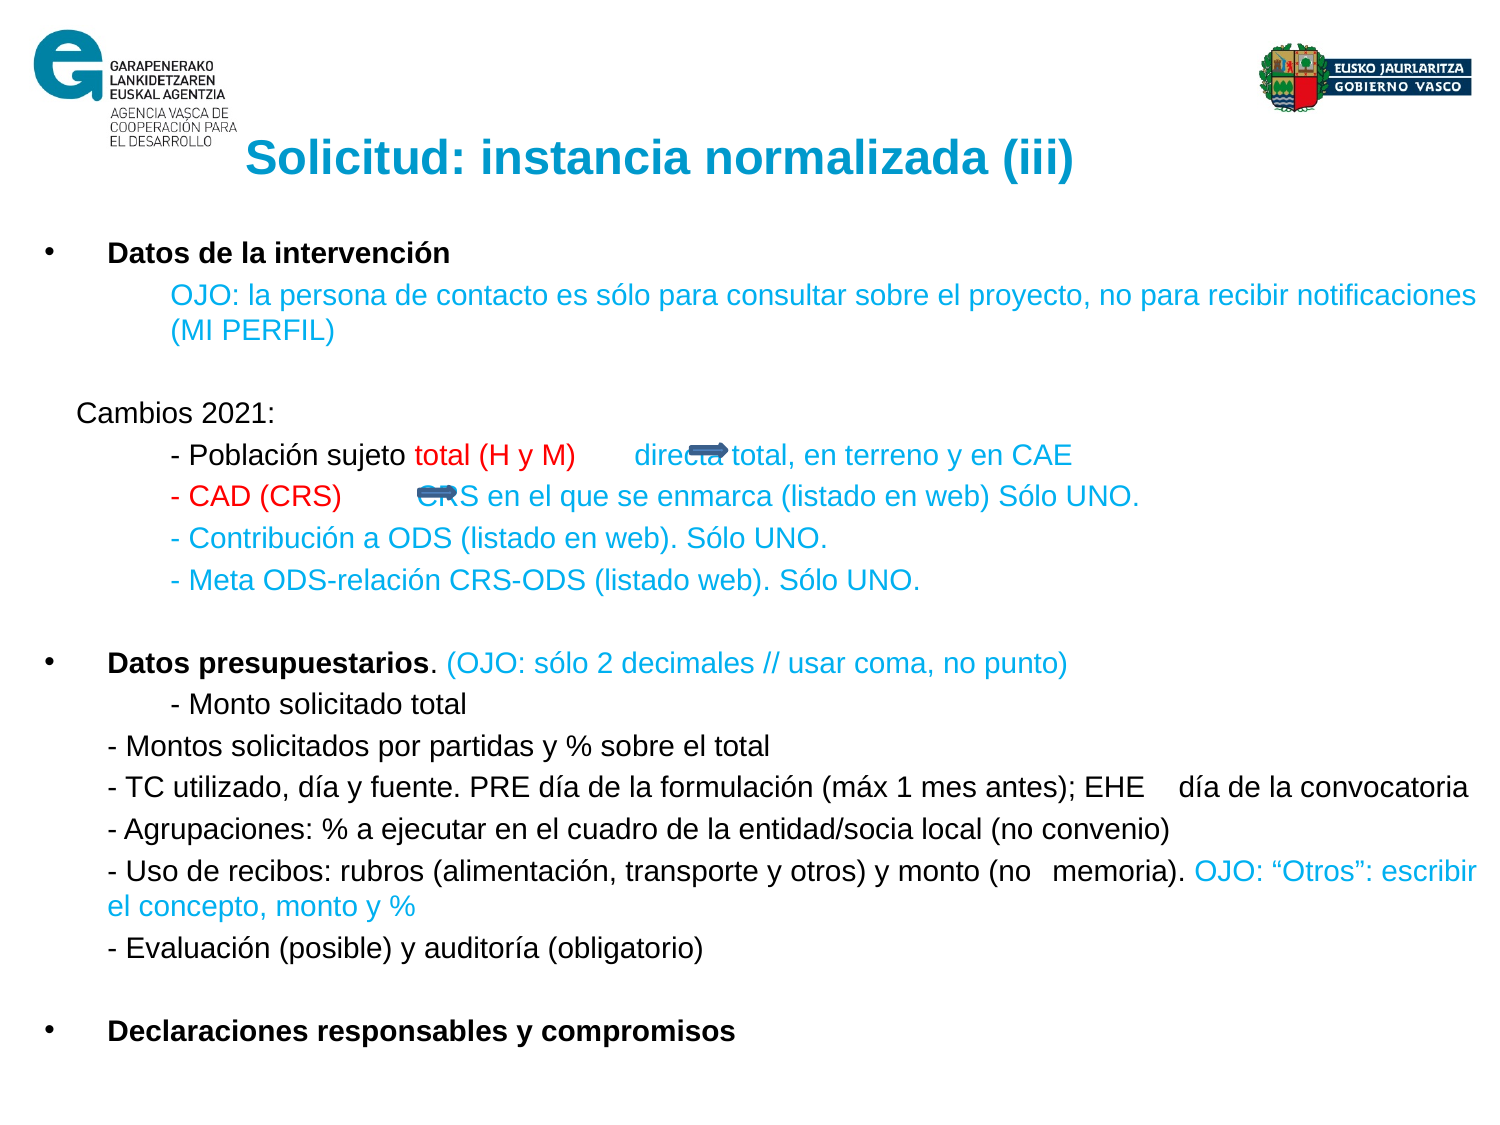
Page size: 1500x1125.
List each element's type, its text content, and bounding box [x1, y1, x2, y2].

title Solicitud: instancia normalizada (iii) [230, 54, 1388, 184]
text_box [688, 442, 729, 459]
subtitle Datos de la intervención OJO: la persona de contacto es sólo para consultar sobre el proyecto, no para recibir notificaciones (MI PERFIL) Cambios 2021: - Población sujeto total (H y M) directa total, en terreno y en CAE - CAD (CRS) CRS en el que se enmarca (listado en web) Sólo UNO. - Contribución a ODS (listado en web). Sólo UNO. - Meta ODS-relación CRS-ODS (listado web). Sólo UNO. Datos presupuestarios. (OJO: sólo 2 decimales // usar coma, no punto) - Monto solicitado total - Montos solicitados por partidas y % sobre el total - TC utilizado, día y fuente. PRE día de la formulación (máx 1 mes antes); EHE día de la convocatoria - Agrupaciones: % a ejecutar en el cuadro de la entidad/socia local (no convenio) - Uso de recibos: rubros (alimentación, transporte y otros) y monto (no memoria). OJO: “Otros”: escribir el concepto, monto y % - Evaluación (posible) y auditoría (obligatorio) Declaraciones responsables y compromisos [29, 184, 1500, 1118]
picture [1257, 41, 1473, 114]
picture [29, 25, 241, 150]
text_box [417, 484, 457, 501]
